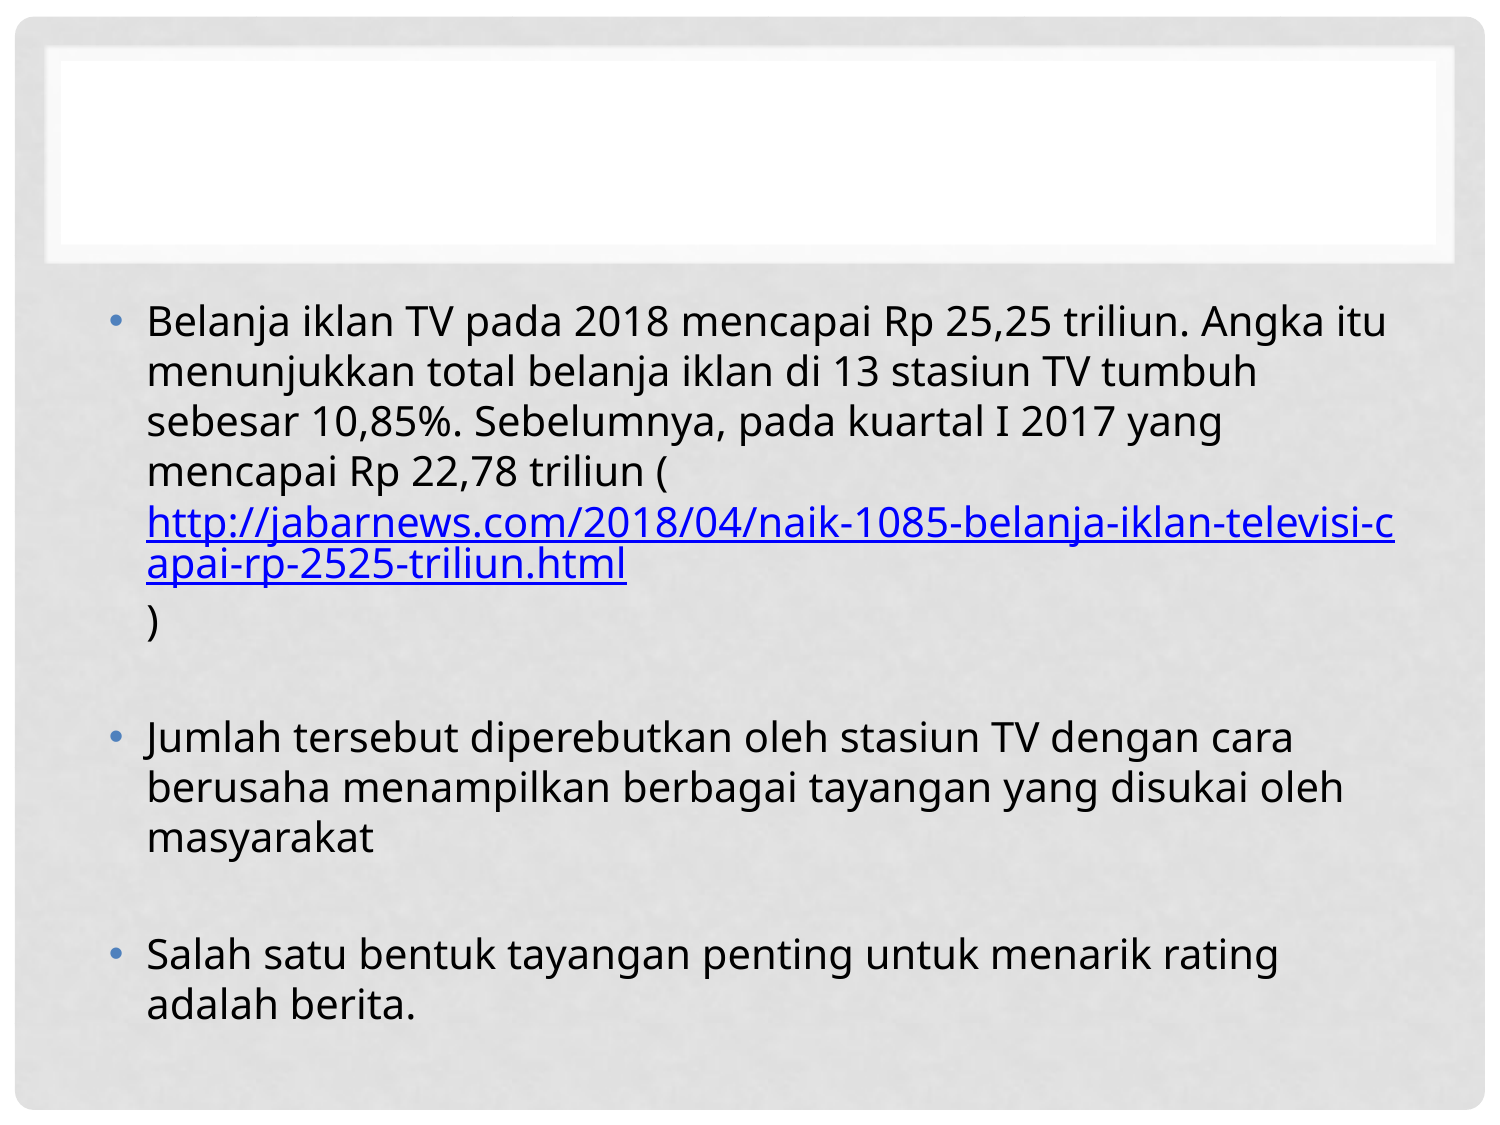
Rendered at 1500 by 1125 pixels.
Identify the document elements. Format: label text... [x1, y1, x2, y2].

list Belanja iklan TV pada 2018 mencapai Rp 25,25 triliun. Angka itu menunjukkan total belanja iklan di 13 stasiun TV tumbuh sebesar 10,85%. Sebelumnya, pada kuartal I 2017 yang mencapai Rp 22,78 triliun (http://jabarnews.com/2018/04/naik-1085-belanja-iklan-televisi-capai-rp-2525-triliun.html) Jumlah tersebut diperebutkan oleh stasiun TV dengan cara berusaha menampilkan berbagai tayangan yang disukai oleh masyarakat Salah satu bentuk tayangan penting untuk menarik rating adalah berita. [75, 287, 1425, 1005]
